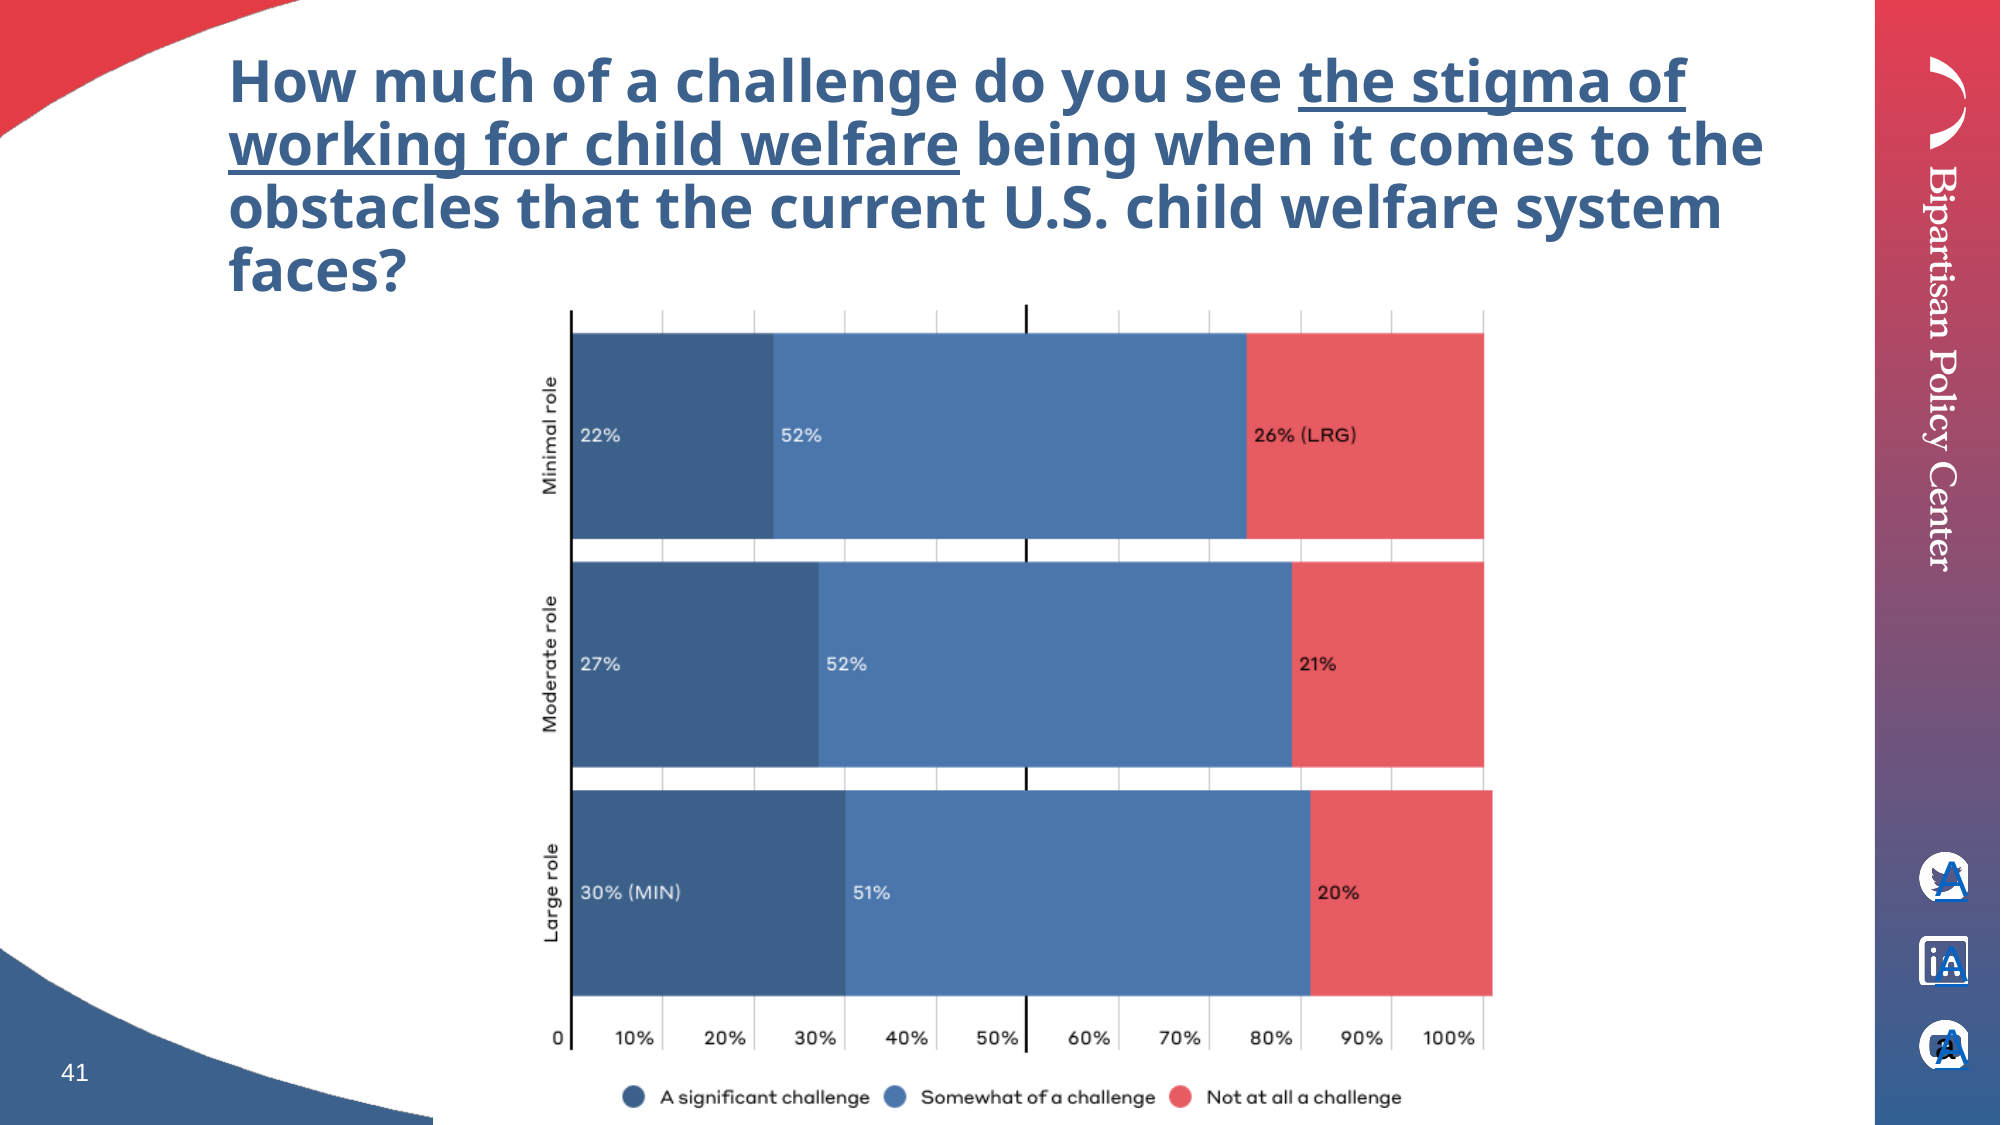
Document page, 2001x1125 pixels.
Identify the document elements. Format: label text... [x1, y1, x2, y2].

picture [1919, 936, 1968, 985]
picture [525, 295, 1514, 1125]
picture [1923, 57, 1966, 571]
picture [1919, 852, 1968, 901]
picture [0, 0, 433, 1125]
list How much of a challenge do you see the stigma of working for child welfare being when it comes to the obstacles that the current U.S. child welfare system faces? [213, 45, 1841, 206]
picture [1950, 1034, 1958, 1050]
picture [1919, 1020, 1968, 1069]
picture [1946, 866, 1958, 882]
